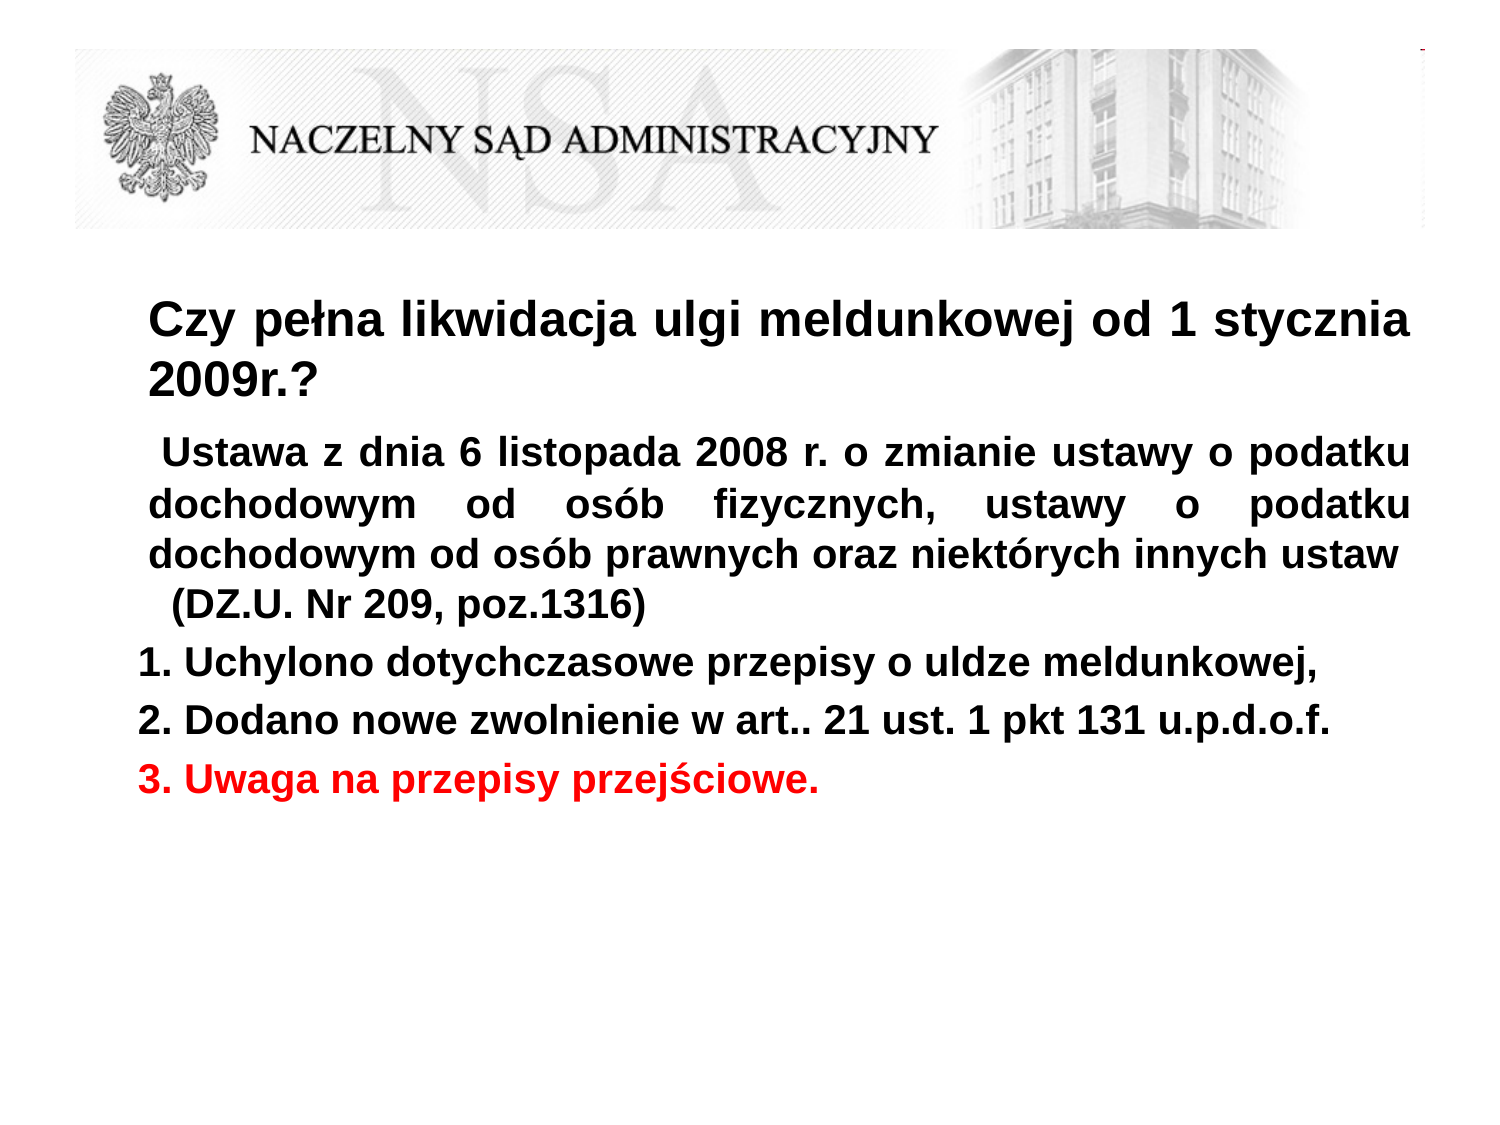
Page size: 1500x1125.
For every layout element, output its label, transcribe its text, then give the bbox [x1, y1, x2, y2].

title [74, 49, 1425, 229]
list Czy pełna likwidacja ulgi meldunkowej od 1 stycznia 2009r.? Ustawa z dnia 6 listopada 2008 r. o zmianie ustawy o podatku dochodowym od osób fizycznych, ustawy o podatku dochodowym od osób prawnych oraz niektórych innych ustaw (DZ.U. Nr 209, poz.1316) 1. Uchylono dotychczasowe przepisy o uldze meldunkowej, 2. Dodano nowe zwolnienie w art.. 21 ust. 1 pkt 131 u.p.d.o.f. 3. Uwaga na przepisy przejściowe. [76, 278, 1427, 1022]
